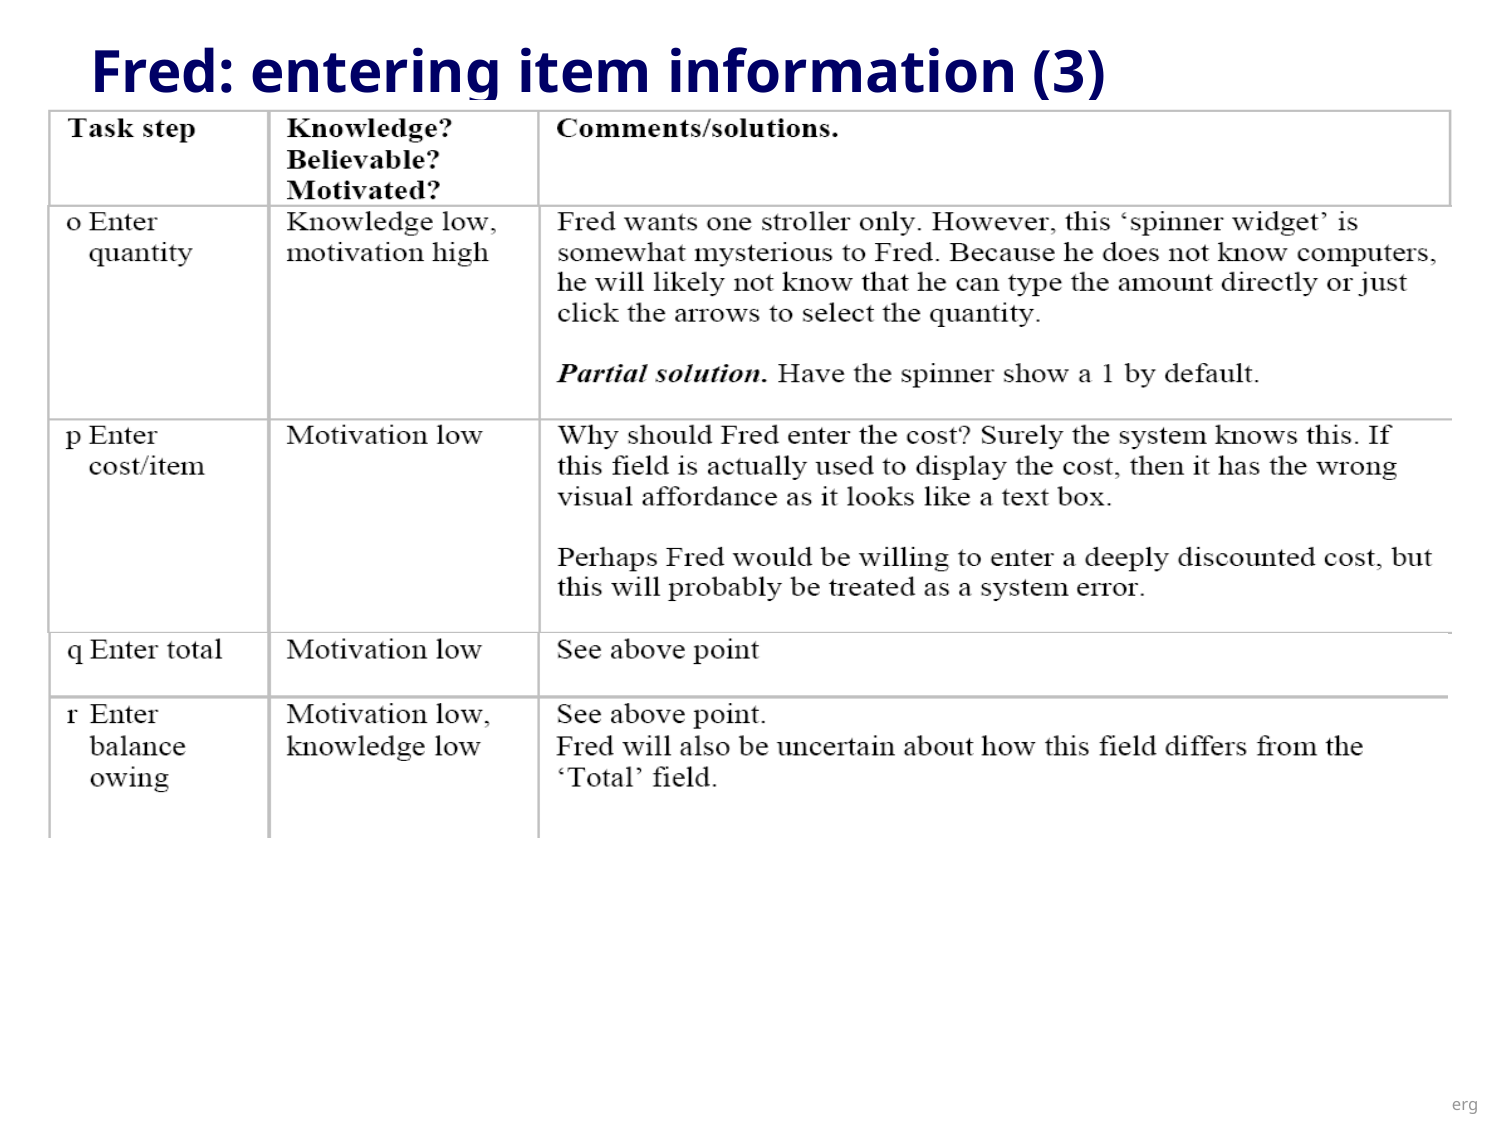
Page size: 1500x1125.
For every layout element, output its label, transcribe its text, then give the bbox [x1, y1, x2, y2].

title Fred: entering item information (3) [75, 24, 1438, 95]
picture [37, 96, 1479, 1125]
